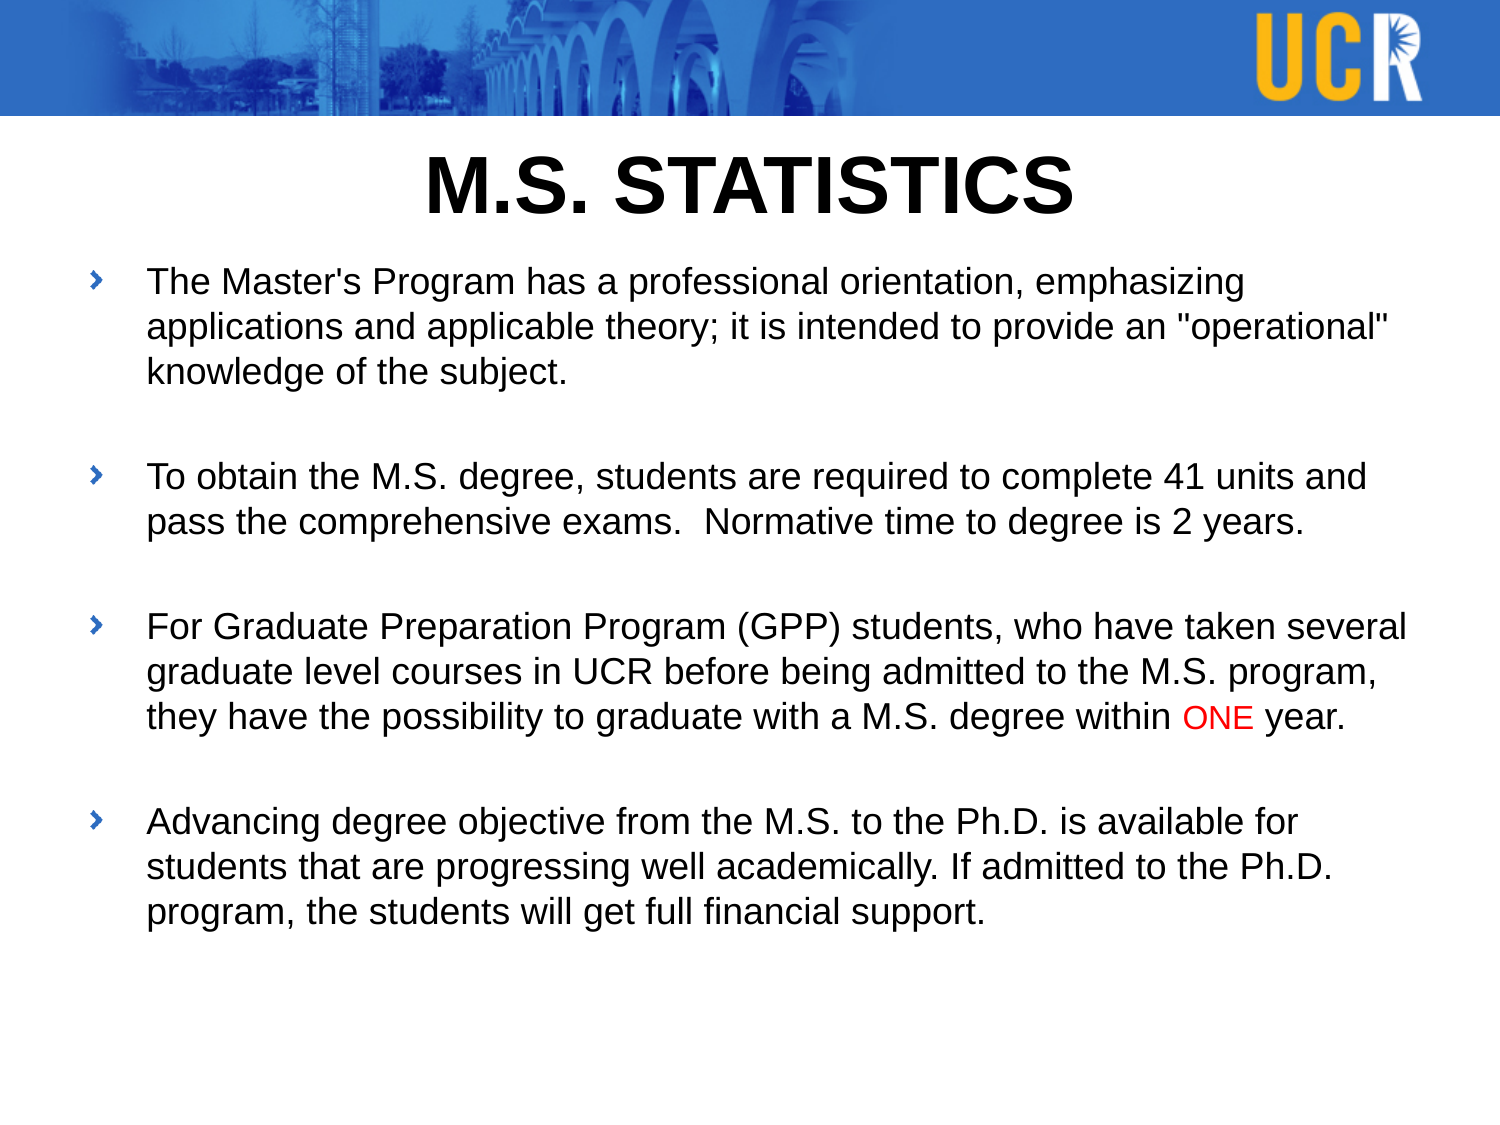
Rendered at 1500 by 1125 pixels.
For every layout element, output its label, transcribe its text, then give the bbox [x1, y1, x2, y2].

picture [90, 615, 105, 635]
picture [0, 0, 1500, 116]
picture [90, 810, 105, 830]
picture [90, 465, 105, 485]
list The Master's Program has a professional orientation, emphasizing applications and applicable theory; it is intended to provide an "operational" knowledge of the subject. To obtain the M.S. degree, students are required to complete 41 units and pass the comprehensive exams. Normative time to degree is 2 years. For Graduate Preparation Program (GPP) students, who have taken several graduate level courses in UCR before being admitted to the M.S. program, they have the possibility to graduate with a M.S. degree within ONE year. Advancing degree objective from the M.S. to the Ph.D. is available for students that are progressing well academically. If admitted to the Ph.D. program, the students will get full financial support. [75, 249, 1425, 1025]
title M.S. STATISTICS [75, 112, 1425, 238]
picture [90, 270, 105, 290]
